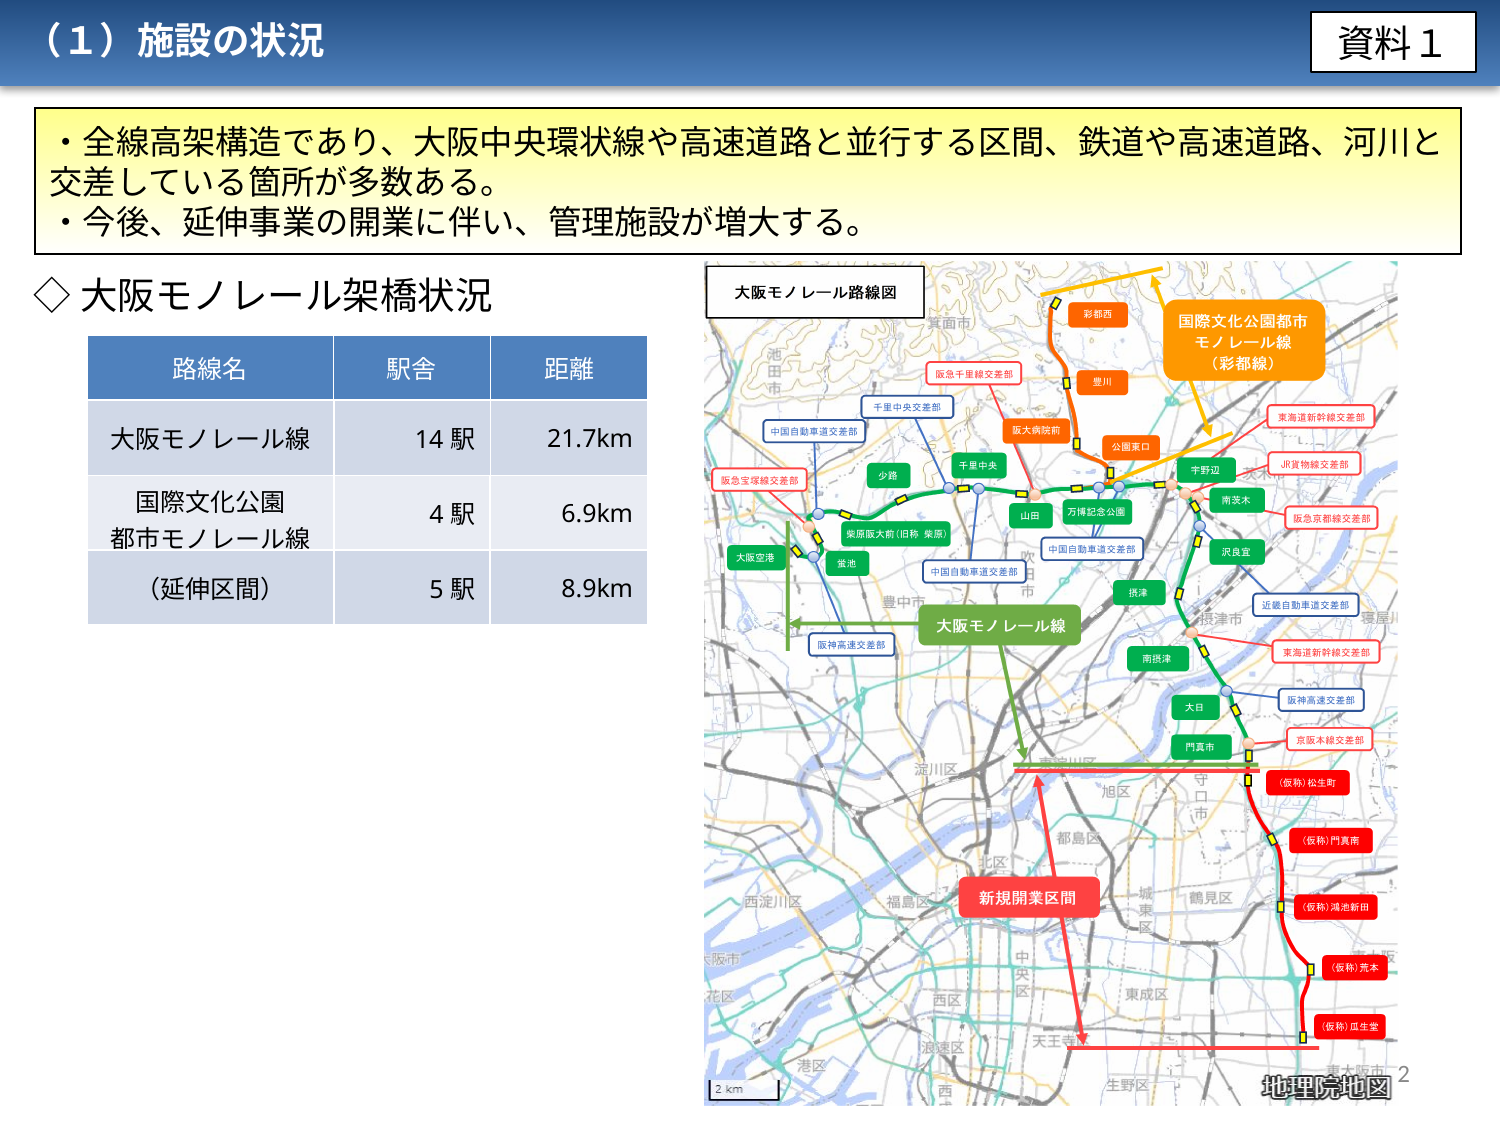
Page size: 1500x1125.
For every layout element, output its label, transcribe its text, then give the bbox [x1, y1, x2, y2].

table_cell 5駅 [335, 551, 489, 624]
table_header 路線名 [88, 336, 333, 399]
text_box ・全線高架構造であり、大阪中央環状線や高速道路と並行する区間、鉄道や高速道路、河川と交差している箇所が多数ある。 ・今後、延伸事業の開業に伴い、管理施設が増大する。 [34, 107, 1461, 255]
table_cell 国際文化公園 都市モノレール線 [88, 476, 333, 549]
table_header 駅舎 [334, 336, 490, 399]
table_cell （延伸区間） [88, 551, 333, 624]
text_box 資料１ [1309, 10, 1478, 74]
slide_number 1 [1402, 1042, 1425, 1103]
table_cell 14駅 [335, 401, 490, 475]
table_cell 大阪モノレール線 [88, 401, 333, 475]
table_cell 6.9km [491, 476, 647, 549]
text_box [0, 0, 1500, 86]
text_box ◇大阪モノレール架橋状況 [18, 264, 529, 325]
text_box （１）施設の状況 [9, 9, 1012, 70]
table_cell 8.9km [491, 551, 647, 624]
table_header 距離 [491, 336, 647, 399]
picture [704, 259, 1399, 1107]
table_cell 4駅 [335, 476, 489, 549]
table_cell 21.7km [491, 401, 647, 475]
